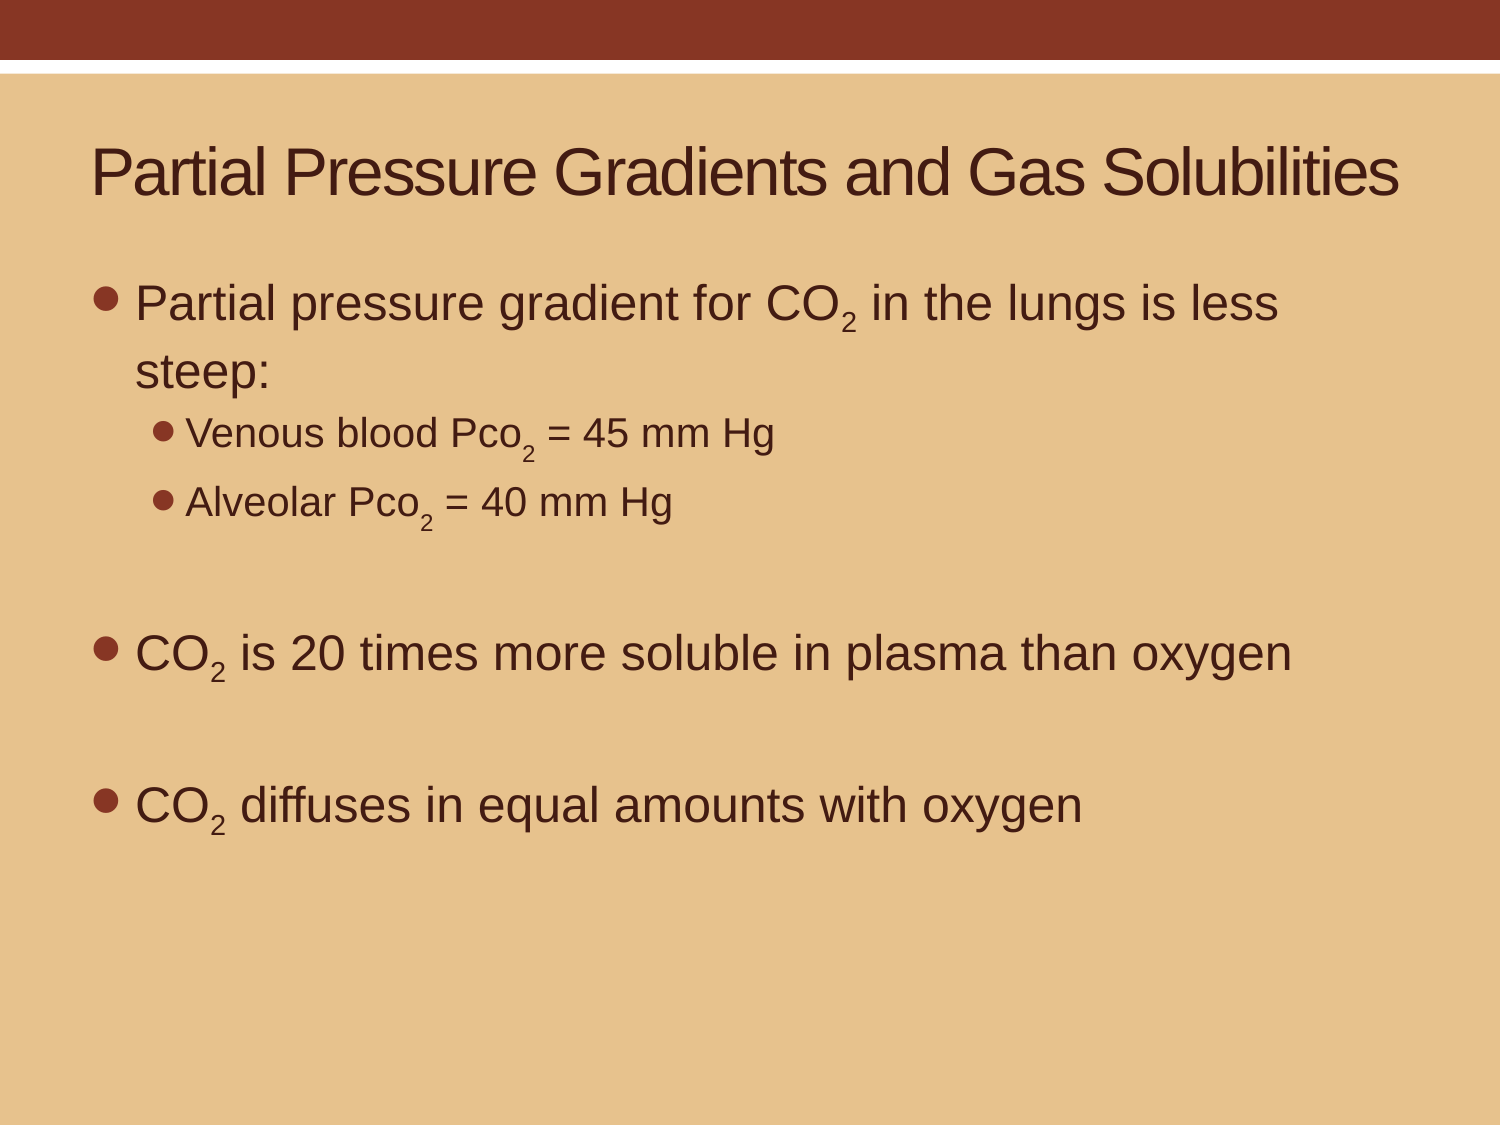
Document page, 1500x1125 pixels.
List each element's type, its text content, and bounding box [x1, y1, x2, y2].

list Partial pressure gradient for CO2 in the lungs is less steep: Venous blood Pco2 = 45 mm Hg Alveolar Pco2 = 40 mm Hg CO2 is 20 times more soluble in plasma than oxygen CO2 diffuses in equal amounts with oxygen [75, 262, 1425, 1063]
title Partial Pressure Gradients and Gas Solubilities [75, 87, 1425, 250]
